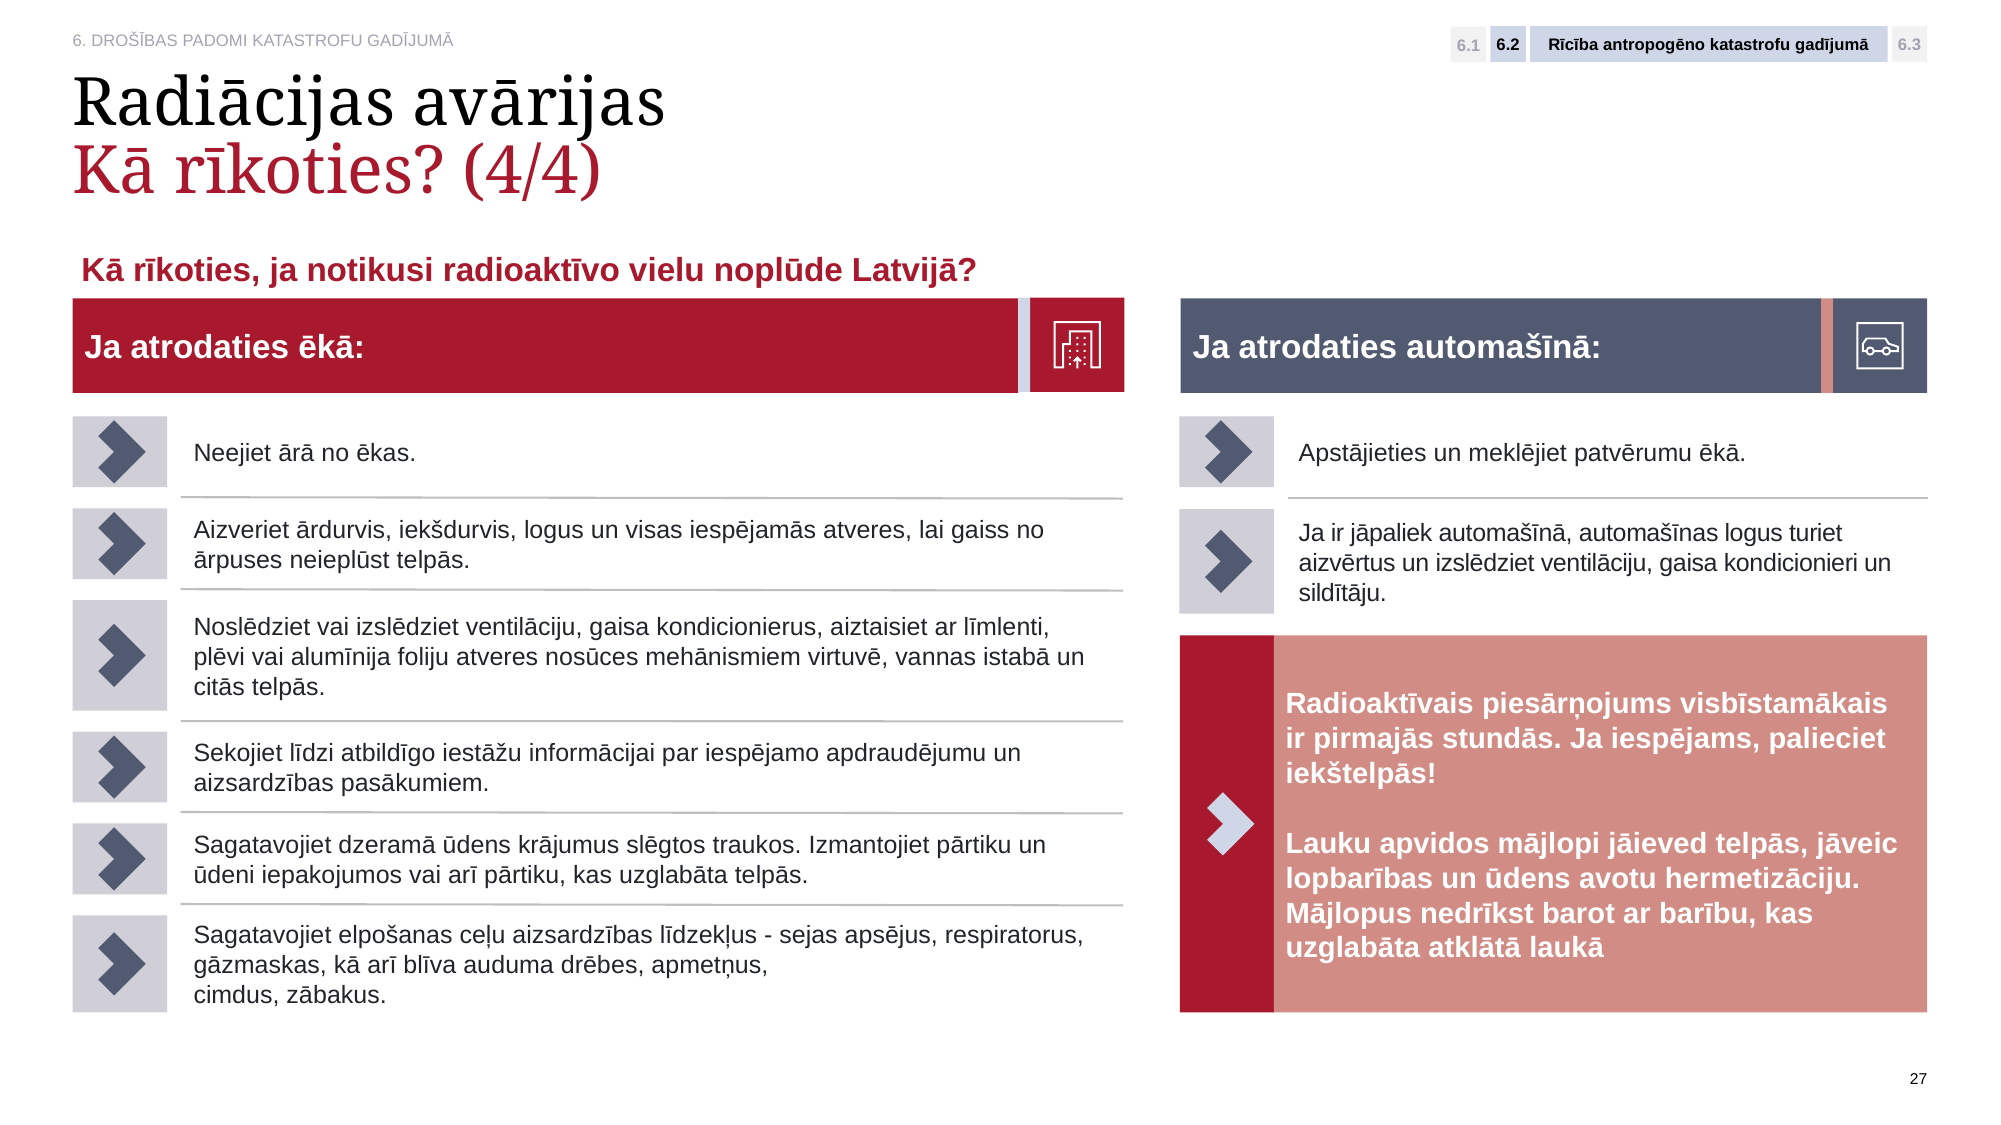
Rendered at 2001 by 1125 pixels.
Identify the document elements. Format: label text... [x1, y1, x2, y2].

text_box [181, 496, 1123, 500]
text_box Kā rīkoties, ja notikusi radioaktīvo vielu noplūde Latvijā? [66, 240, 2000, 296]
text_box [1205, 529, 1253, 594]
text_box [1179, 509, 1274, 614]
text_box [72, 731, 168, 803]
text_box Ja atrodaties ēkā: [72, 298, 1019, 393]
text_box Sagatavojiet dzeramā ūdens krājumus slēgtos traukos. Izmantojiet pārtiku un ūdeni iepakojumos vai arī pārtiku, kas uzglabāta telpās. [181, 823, 1122, 895]
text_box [72, 599, 168, 712]
text_box Ja ir jāpaliek automašīnā, automašīnas logus turiet aizvērtus un izslēdziet ventilāciju, gaisa kondicionieri un sildītāju. [1286, 509, 1928, 614]
text_box [1179, 635, 1273, 1013]
text_box Noslēdziet vai izslēdziet ventilāciju, gaisa kondicionierus, aiztaisiet ar līmlenti, plēvi vai alumīnija foliju atveres nosūces mehānismiem virtuvē, vannas istabā un citās telpās. [181, 600, 1122, 712]
slide_number 27 [1637, 1065, 1928, 1088]
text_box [181, 588, 1123, 592]
text_box Aizveriet ārdurvis, iekšdurvis, logus un visas iespējamās atveres, lai gaiss no ārpuses neieplūst telpās. [181, 508, 1122, 580]
title Radiācijas avārijas Kā rīkoties? (4/4) [72, 70, 1928, 240]
text_box Sagatavojiet elpošanas ceļu aizsardzības līdzekļus - sejas apsējus, respiratorus, gāzmaskas, kā arī blīva auduma drēbes, apmetņus, cimdus, zābakus. [181, 915, 1122, 1013]
text_box [1205, 420, 1253, 484]
text_box Ja atrodaties automašīnā: [1180, 299, 1821, 393]
text_box [1179, 416, 1274, 488]
text_box Sekojiet līdzi atbildīgo iestāžu informācijai par iespējamo apdraudējumu un aizsardzības pasākumiem. [181, 731, 1122, 803]
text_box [72, 822, 168, 895]
text_box [1207, 792, 1255, 856]
text_box Neejiet ārā no ēkas. [181, 416, 1122, 488]
text_box [1031, 297, 1125, 392]
text_box [1856, 322, 1904, 370]
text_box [72, 507, 168, 580]
text_box [1833, 298, 1928, 393]
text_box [72, 415, 168, 488]
text_box Radioaktīvais piesārņojums visbīstamākais ir pirmajās stundās. Ja iespējams, palieciet iekštelpās! Lauku apvidos mājlopi jāieved telpās, jāveic lopbarības un ūdens avotu hermetizāciju. Mājlopus nedrīkst barot ar barību, kas uzglabāta atklātā laukā [1273, 635, 1928, 1013]
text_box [1053, 320, 1102, 369]
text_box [1450, 25, 1928, 63]
text_box Apstājieties un meklējiet patvērumu ēkā. [1286, 416, 1928, 488]
text_box [1821, 298, 1833, 393]
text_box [72, 914, 168, 1013]
text_box [1018, 297, 1031, 392]
